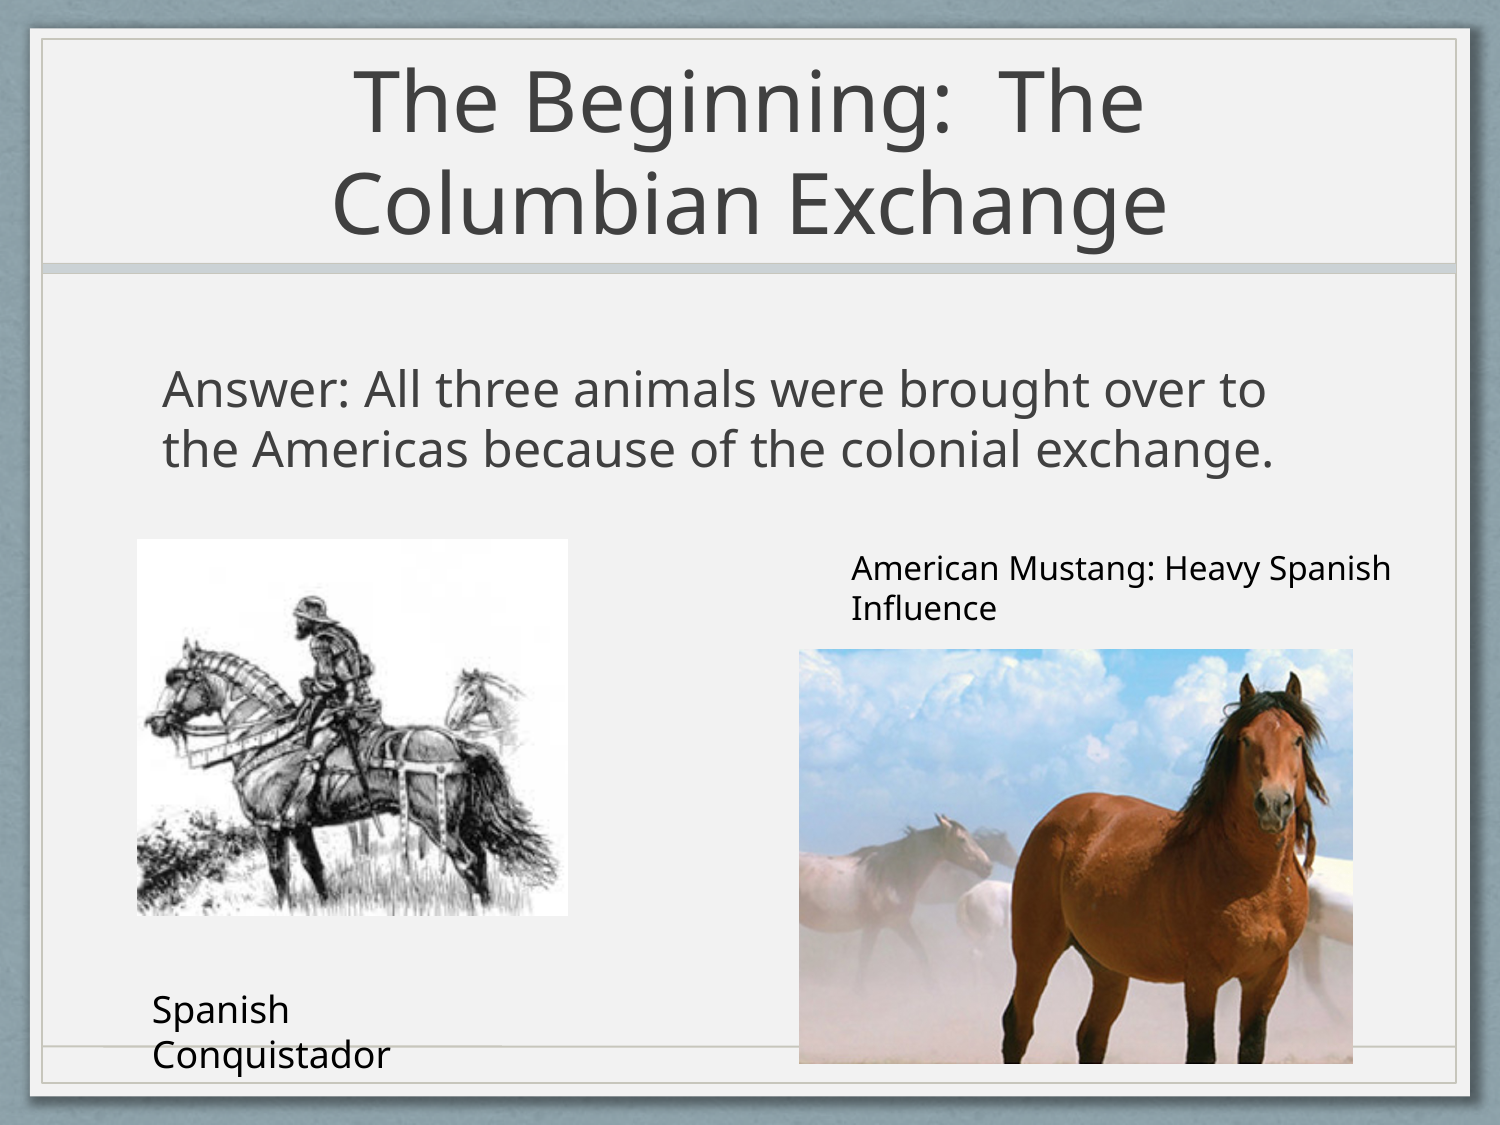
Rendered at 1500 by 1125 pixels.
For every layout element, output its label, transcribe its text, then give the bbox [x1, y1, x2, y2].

list Answer: All three animals were brought over to the Americas because of the colonial exchange. [147, 350, 1353, 995]
text_box Spanish Conquistador [137, 978, 544, 1084]
text_box American Mustang: Heavy Spanish Influence [836, 539, 1500, 635]
title The Beginning: The Columbian Exchange [147, 40, 1353, 260]
picture [136, 539, 569, 916]
picture [799, 648, 1354, 1065]
